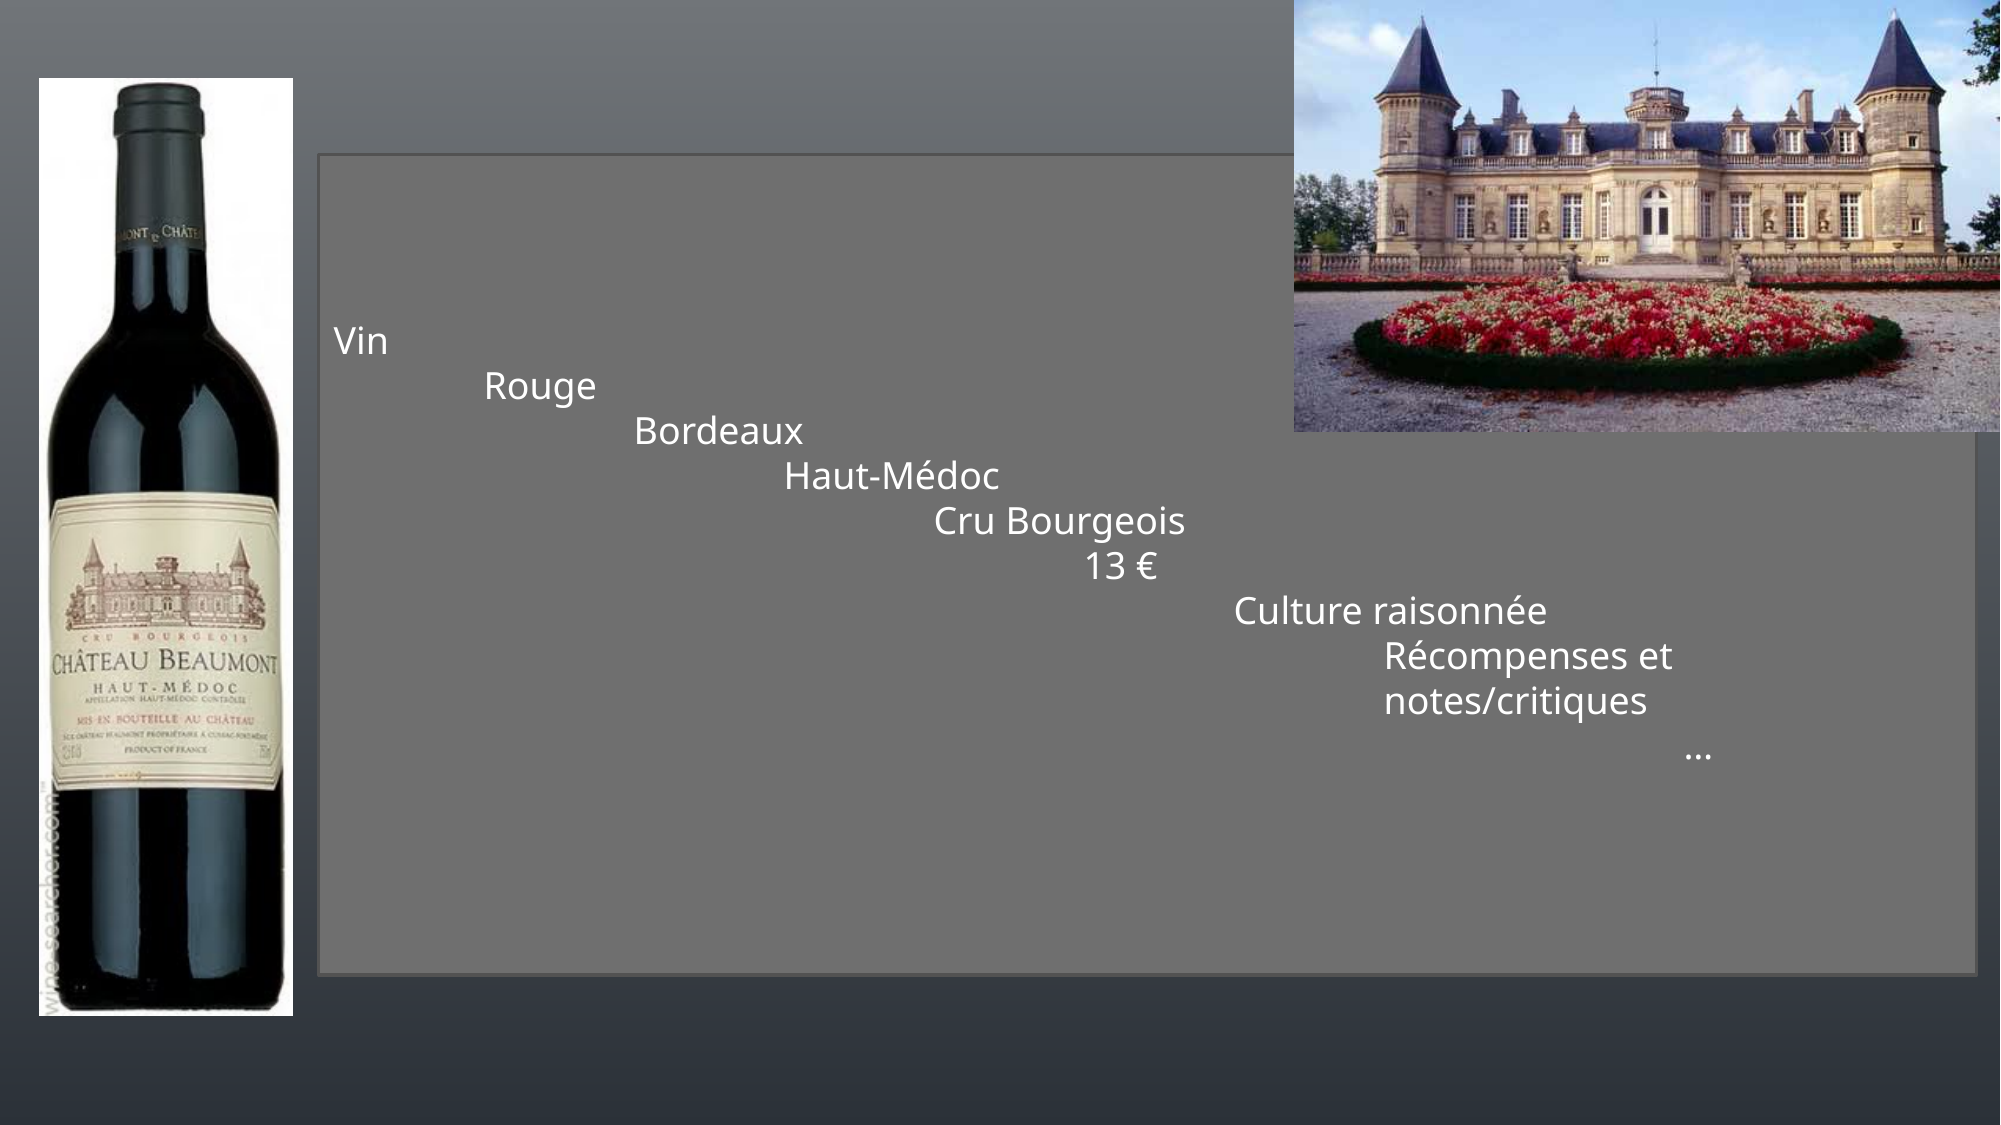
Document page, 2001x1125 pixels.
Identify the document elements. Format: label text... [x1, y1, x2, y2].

text_box Vin Rouge Bordeaux Haut-Médoc Cru Bourgeois 13 € Culture raisonnée Récompenses et notes/critiques … [317, 153, 1978, 977]
picture [1294, 0, 2000, 432]
picture [38, 77, 293, 1016]
